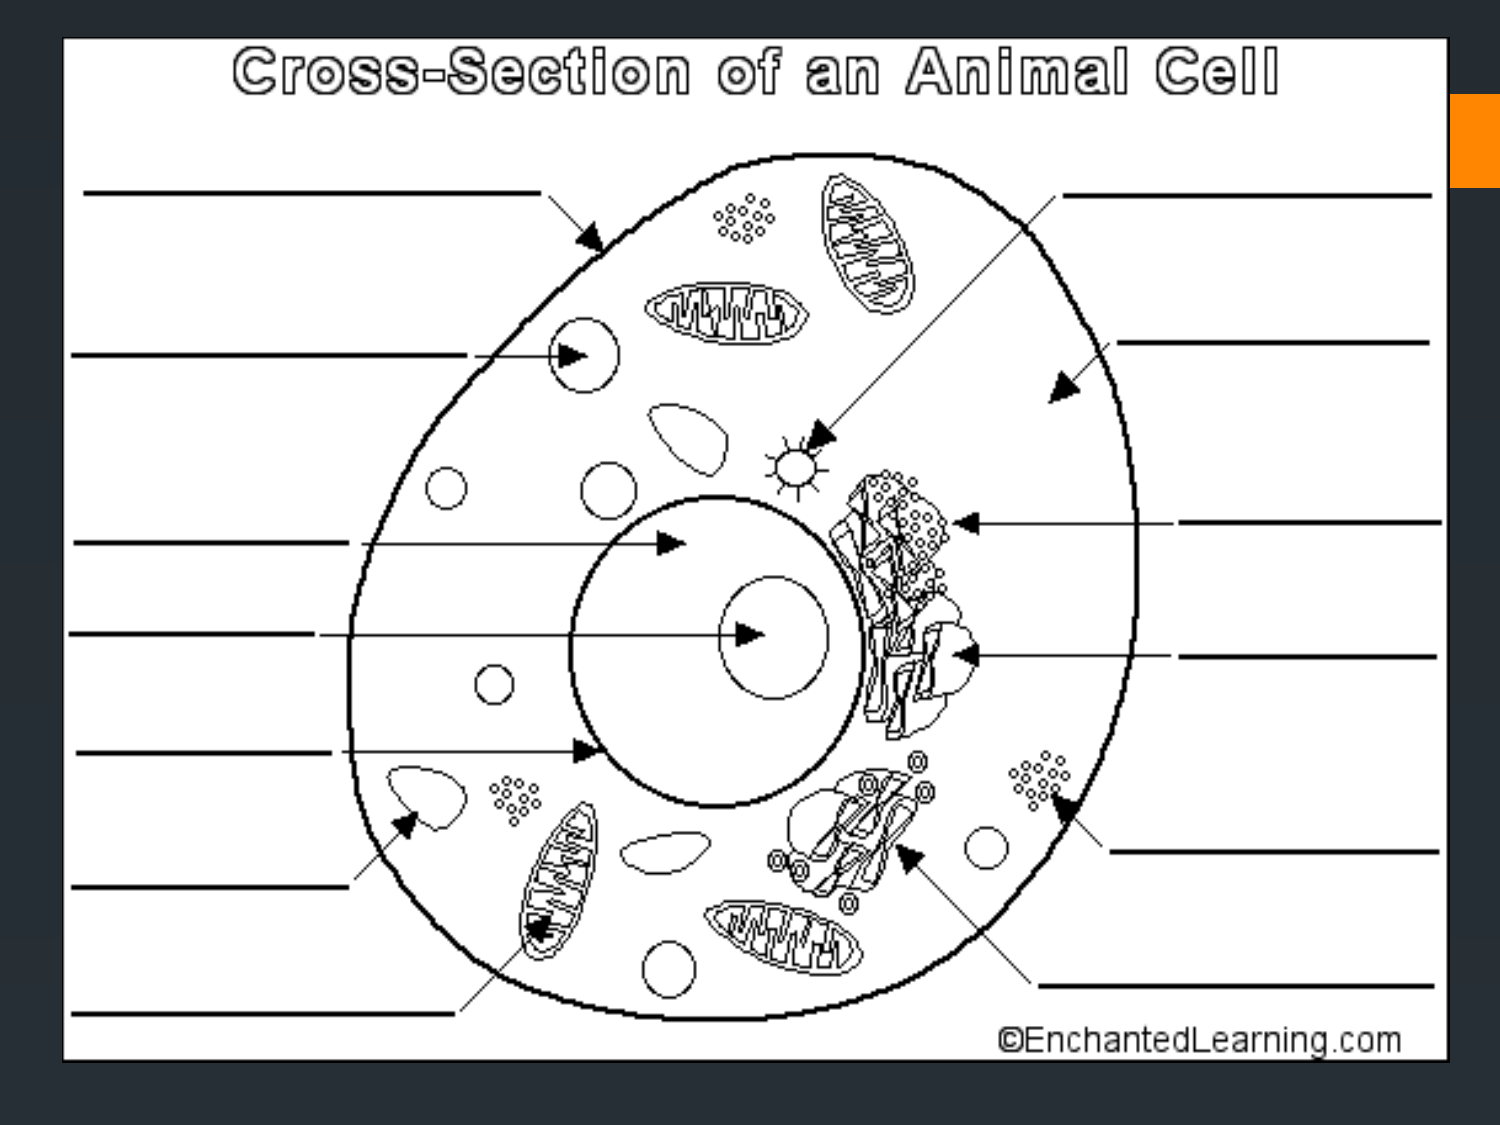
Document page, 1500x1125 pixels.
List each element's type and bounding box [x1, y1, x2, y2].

picture [61, 36, 1451, 1063]
